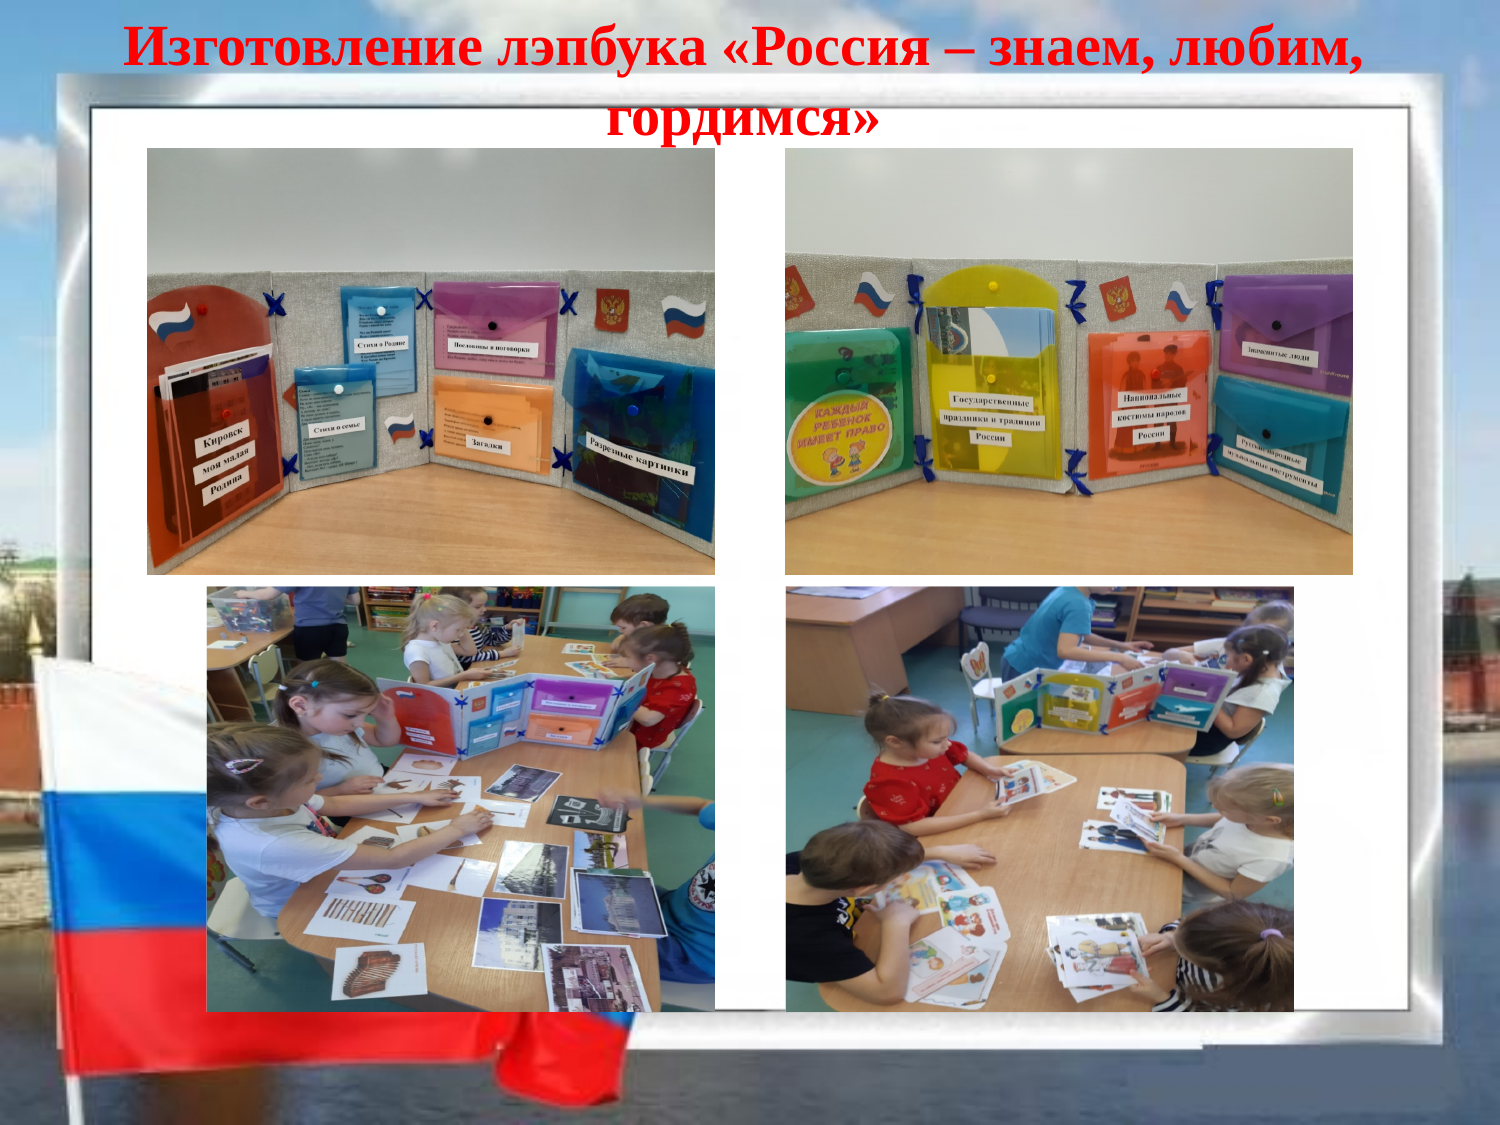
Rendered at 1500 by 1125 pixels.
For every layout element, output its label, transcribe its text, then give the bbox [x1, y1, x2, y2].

picture [0, 0, 1500, 1125]
text_box Изготовление лэпбука «Россия – знаем, любим, гордимся» [76, 0, 1412, 155]
